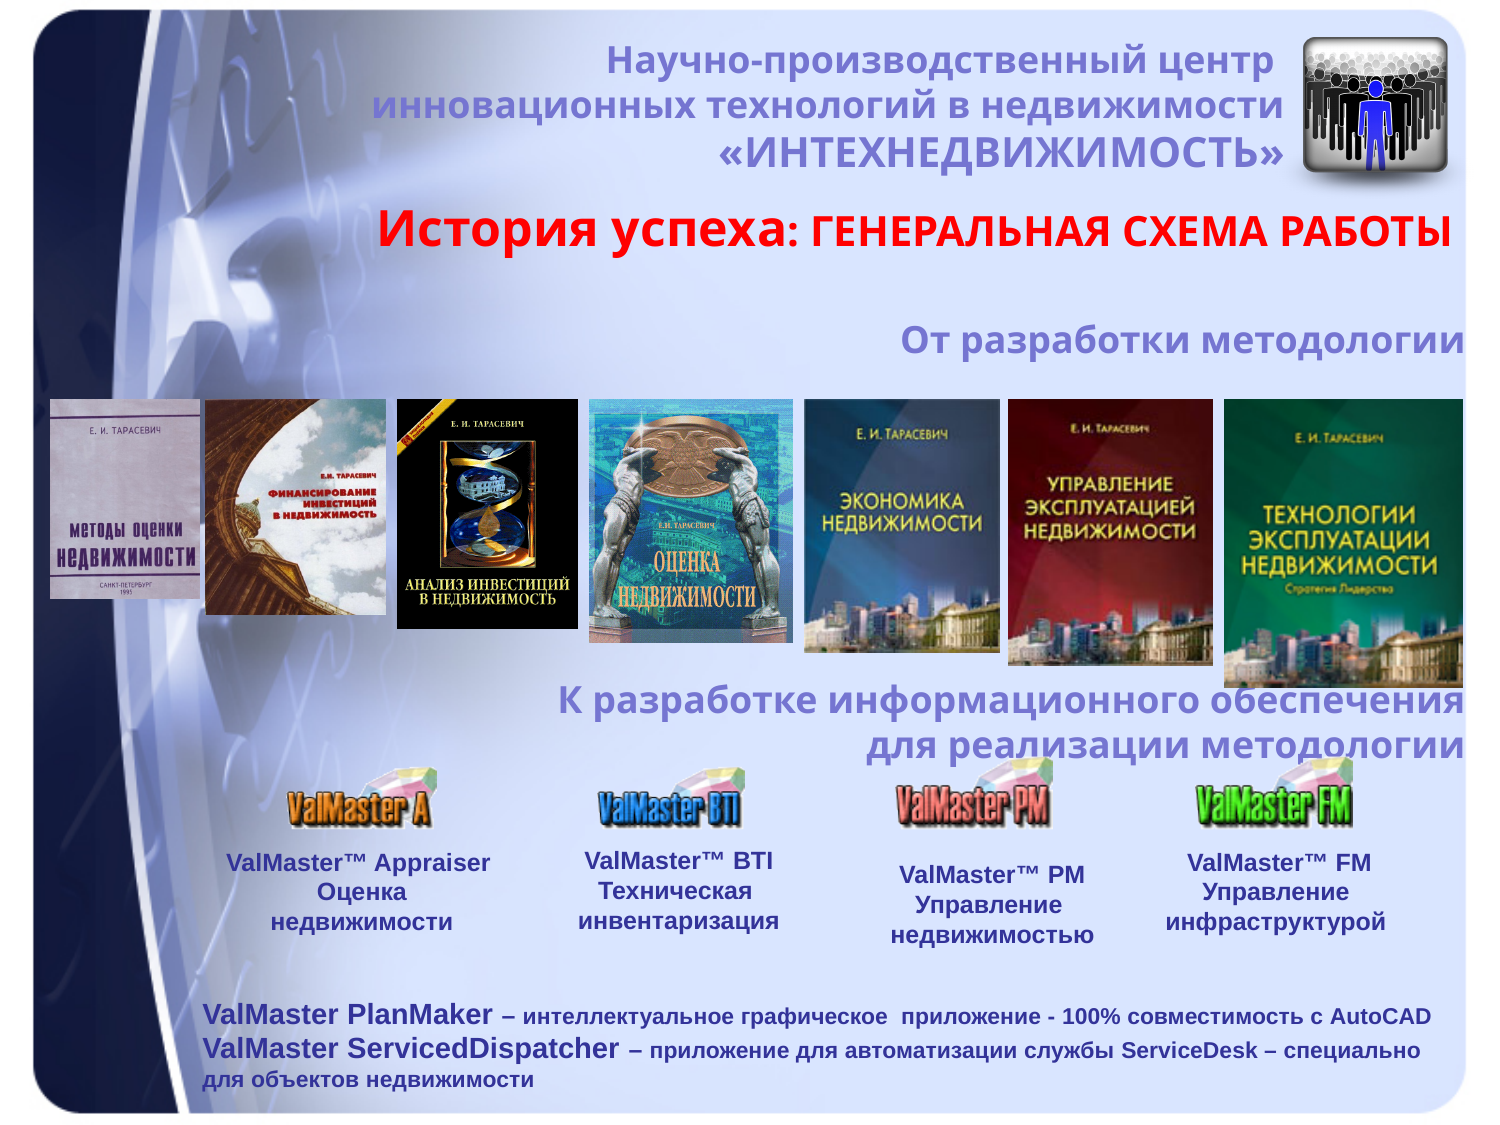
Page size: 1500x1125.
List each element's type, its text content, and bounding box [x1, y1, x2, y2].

text_box История успеха: ГЕНЕРАЛЬНАЯ СХЕМА РАБОТЫ От разработки методологии К разработке информационного обеспечения для реализации методологии [255, 728, 1481, 1102]
text_box ValMaster PlanMaker – интеллектуальное графическое приложение - 100% совместимость с AutoCAD ValMaster ServicedDispatcher – приложение для автоматизации службы ServiceDesk – специально для объектов недвижимости [187, 987, 1463, 1100]
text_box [1148, 738, 1411, 945]
title Научно-производственный центр инновационных технологий в недвижимости «ИНТЕХНЕДВИЖИМОСТЬ» [287, 24, 1301, 188]
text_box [561, 750, 797, 944]
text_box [49, 399, 1463, 688]
picture [0, 0, 1500, 1125]
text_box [211, 750, 513, 945]
text_box История успеха: ГЕНЕРАЛЬНАЯ СХЕМА РАБОТЫ От разработки методологии К разработке информационного обеспечения для реализации методологии [255, 188, 1481, 411]
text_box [873, 738, 1112, 958]
